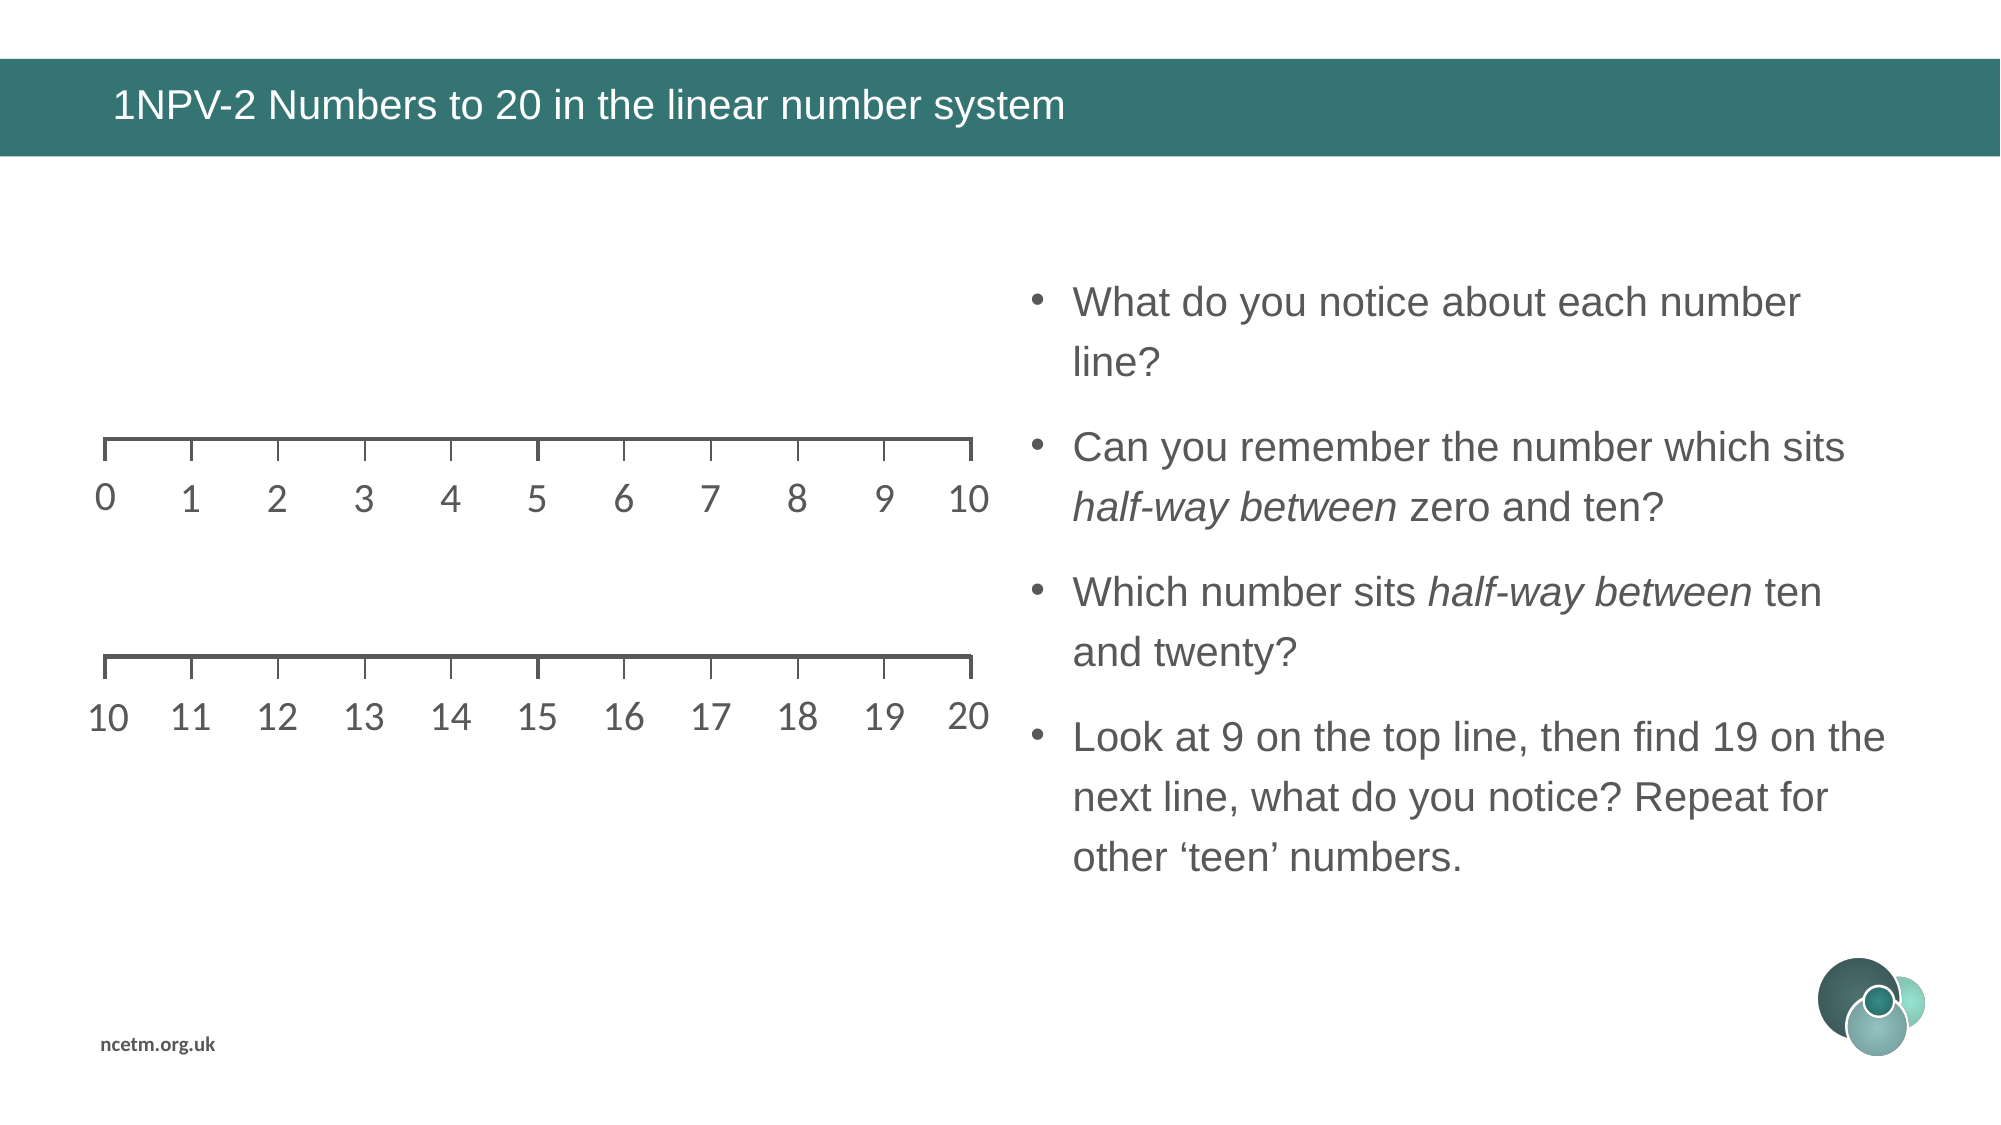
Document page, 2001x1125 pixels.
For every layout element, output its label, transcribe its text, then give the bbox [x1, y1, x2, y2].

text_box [49, 436, 1029, 530]
text_box What do you notice about each number line? Can you remember the number which sits half-way between zero and ten? Which number sits half-way between ten and twenty? Look at 9 on the top line, then find 19 on the next line, what do you notice? Repeat for other ‘teen’ numbers. [1015, 257, 1911, 930]
title 1NPV-2 Numbers to 20 in the linear number system [97, 76, 1945, 147]
picture [1818, 958, 1925, 1056]
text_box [48, 654, 1029, 748]
